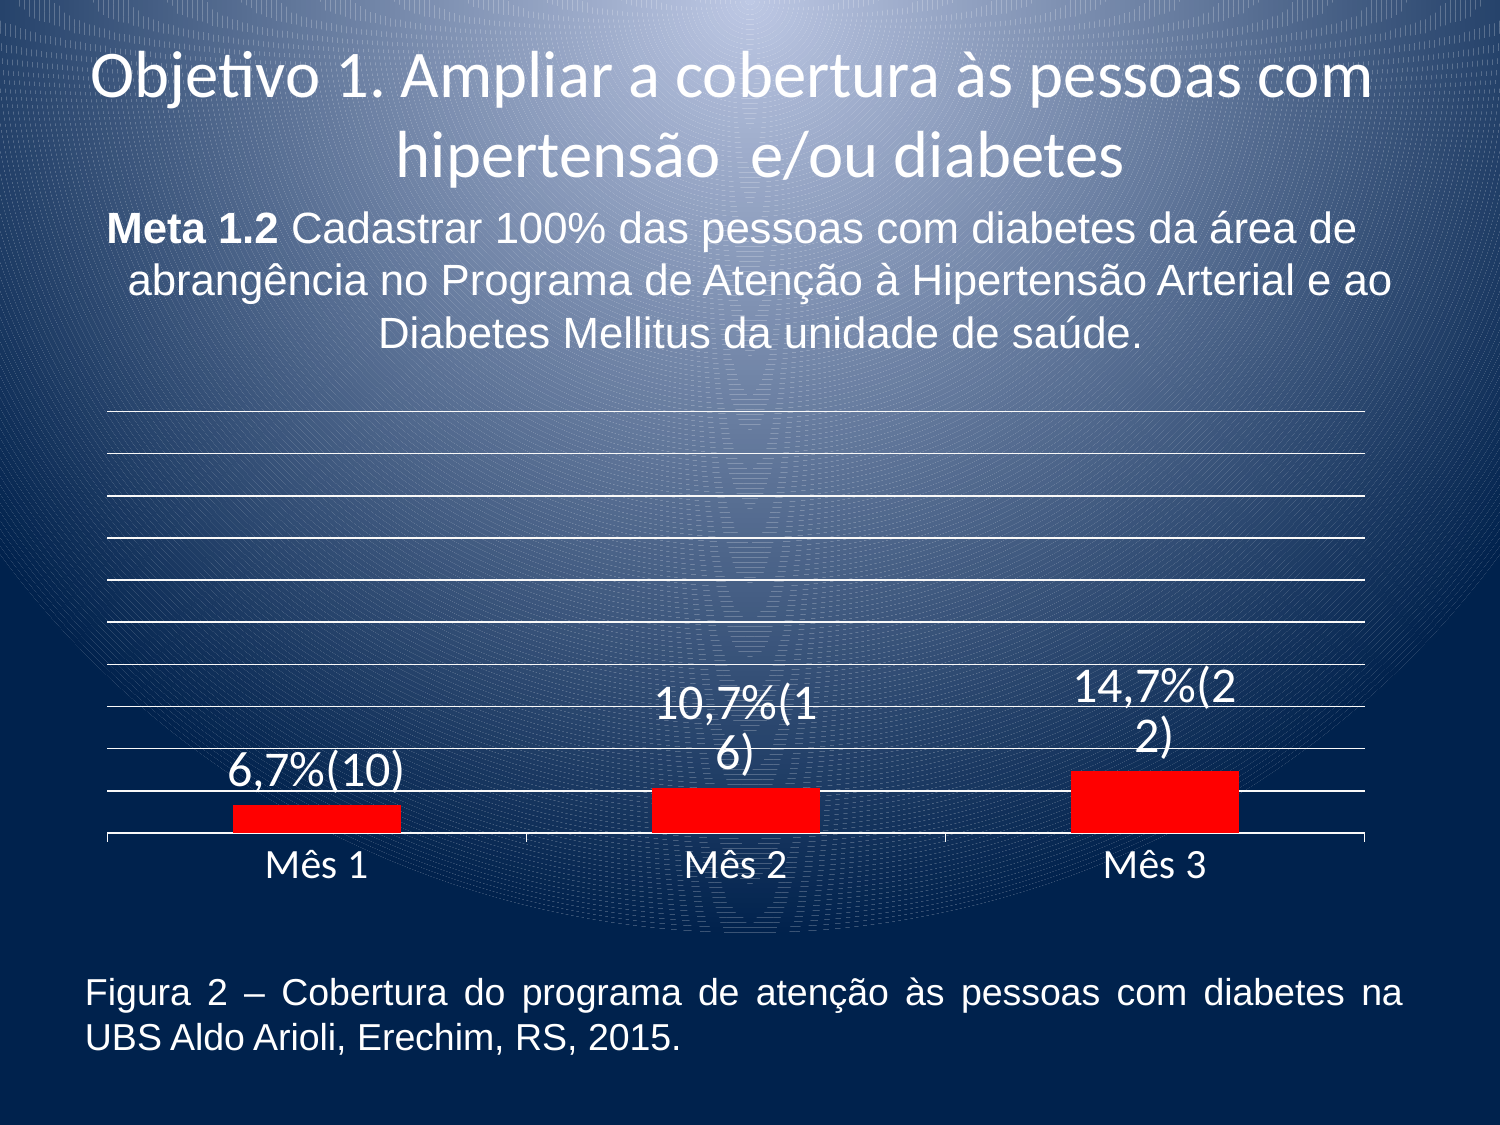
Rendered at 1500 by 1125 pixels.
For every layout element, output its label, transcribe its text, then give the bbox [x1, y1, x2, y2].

text_box Figura 2 – Cobertura do programa de atenção às pessoas com diabetes na UBS Aldo Arioli, Erechim, RS, 2015. [70, 960, 1418, 1066]
list Objetivo 1. Ampliar a cobertura às pessoas com hipertensão e/ou diabetes Meta 1.2 Cadastrar 100% das pessoas com diabetes da área de abrangência no Programa de Atenção à Hipertensão Arterial e ao Diabetes Mellitus da unidade de saúde. [0, 23, 1466, 399]
chart [46, 374, 1407, 938]
